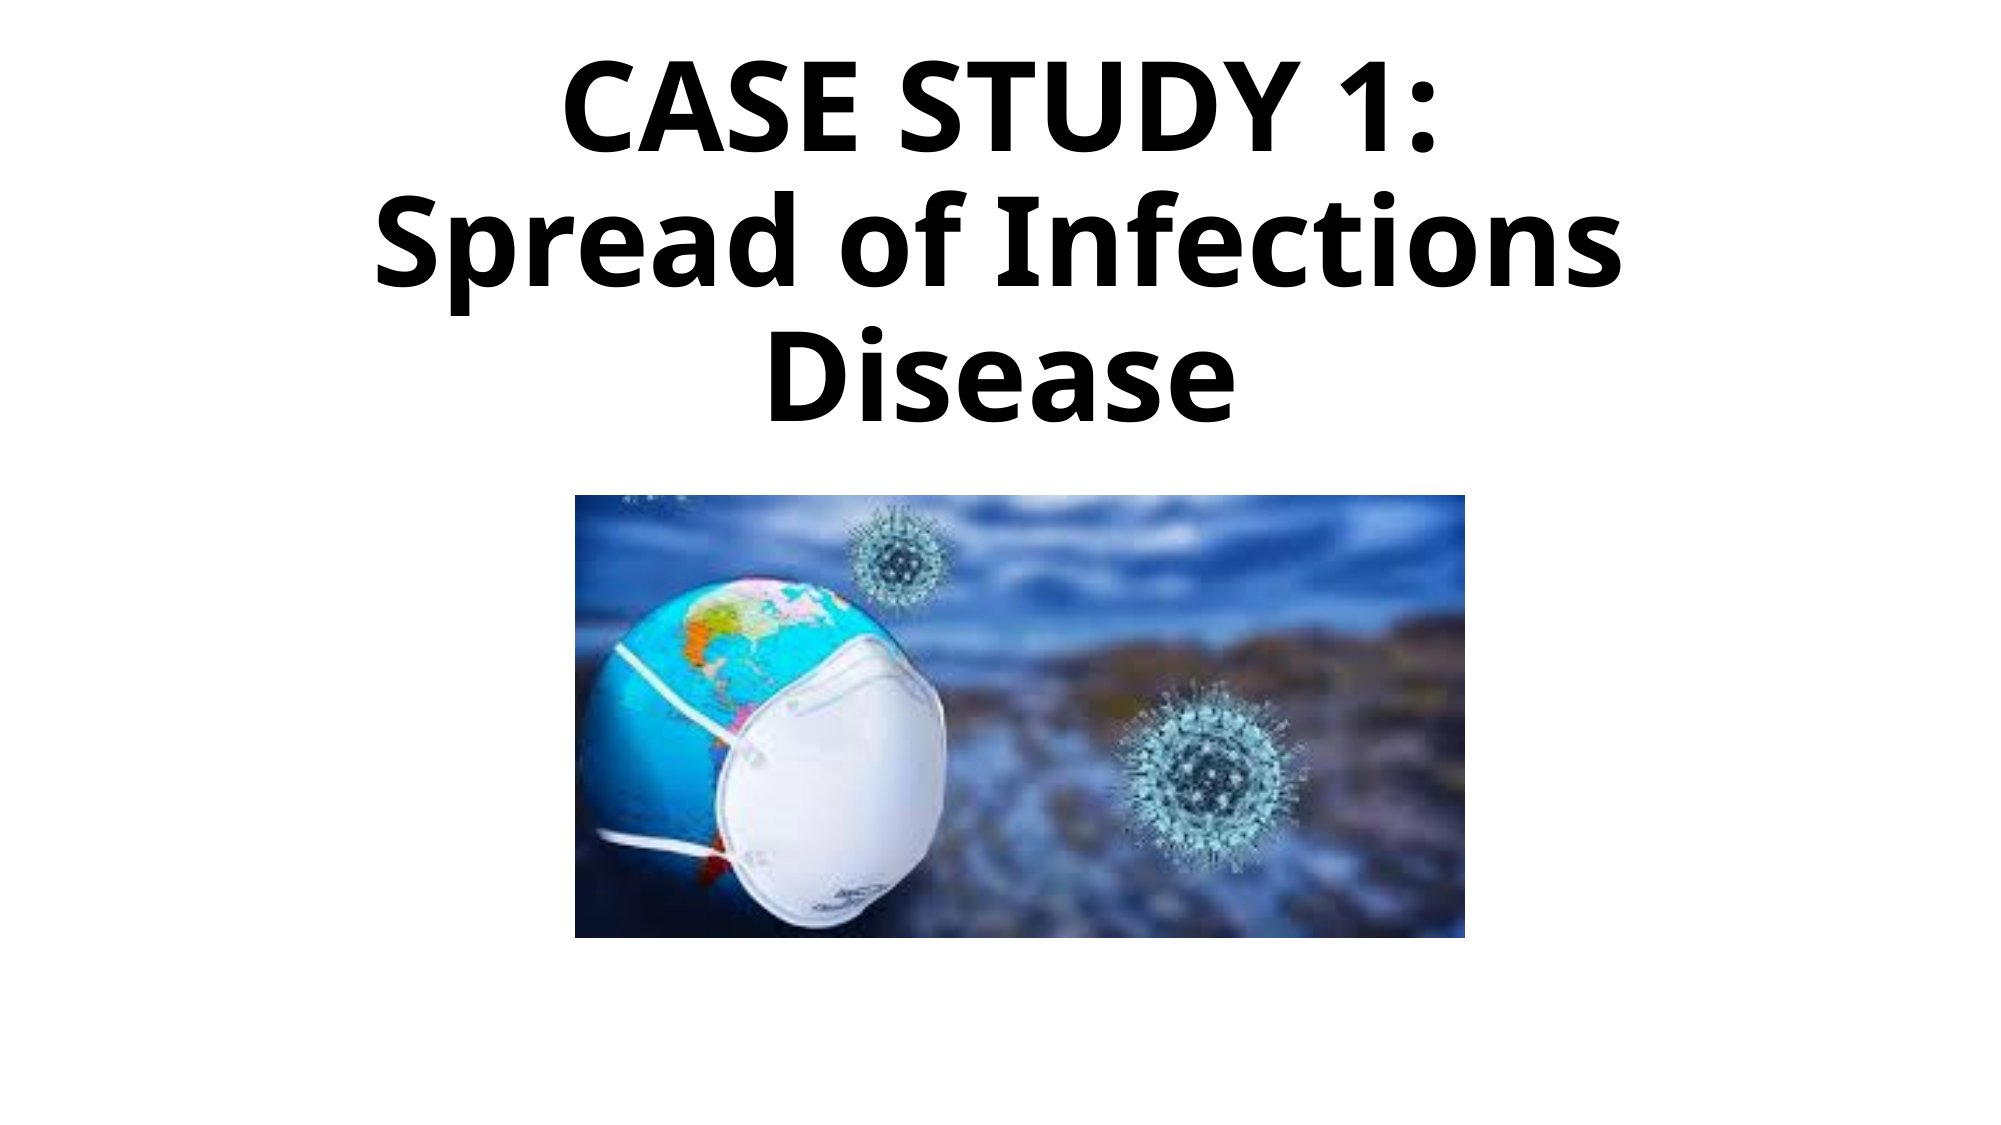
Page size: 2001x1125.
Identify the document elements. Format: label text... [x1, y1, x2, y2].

title CASE STUDY 1: Spread of Infections Disease [249, 64, 1750, 456]
picture [575, 495, 1465, 938]
